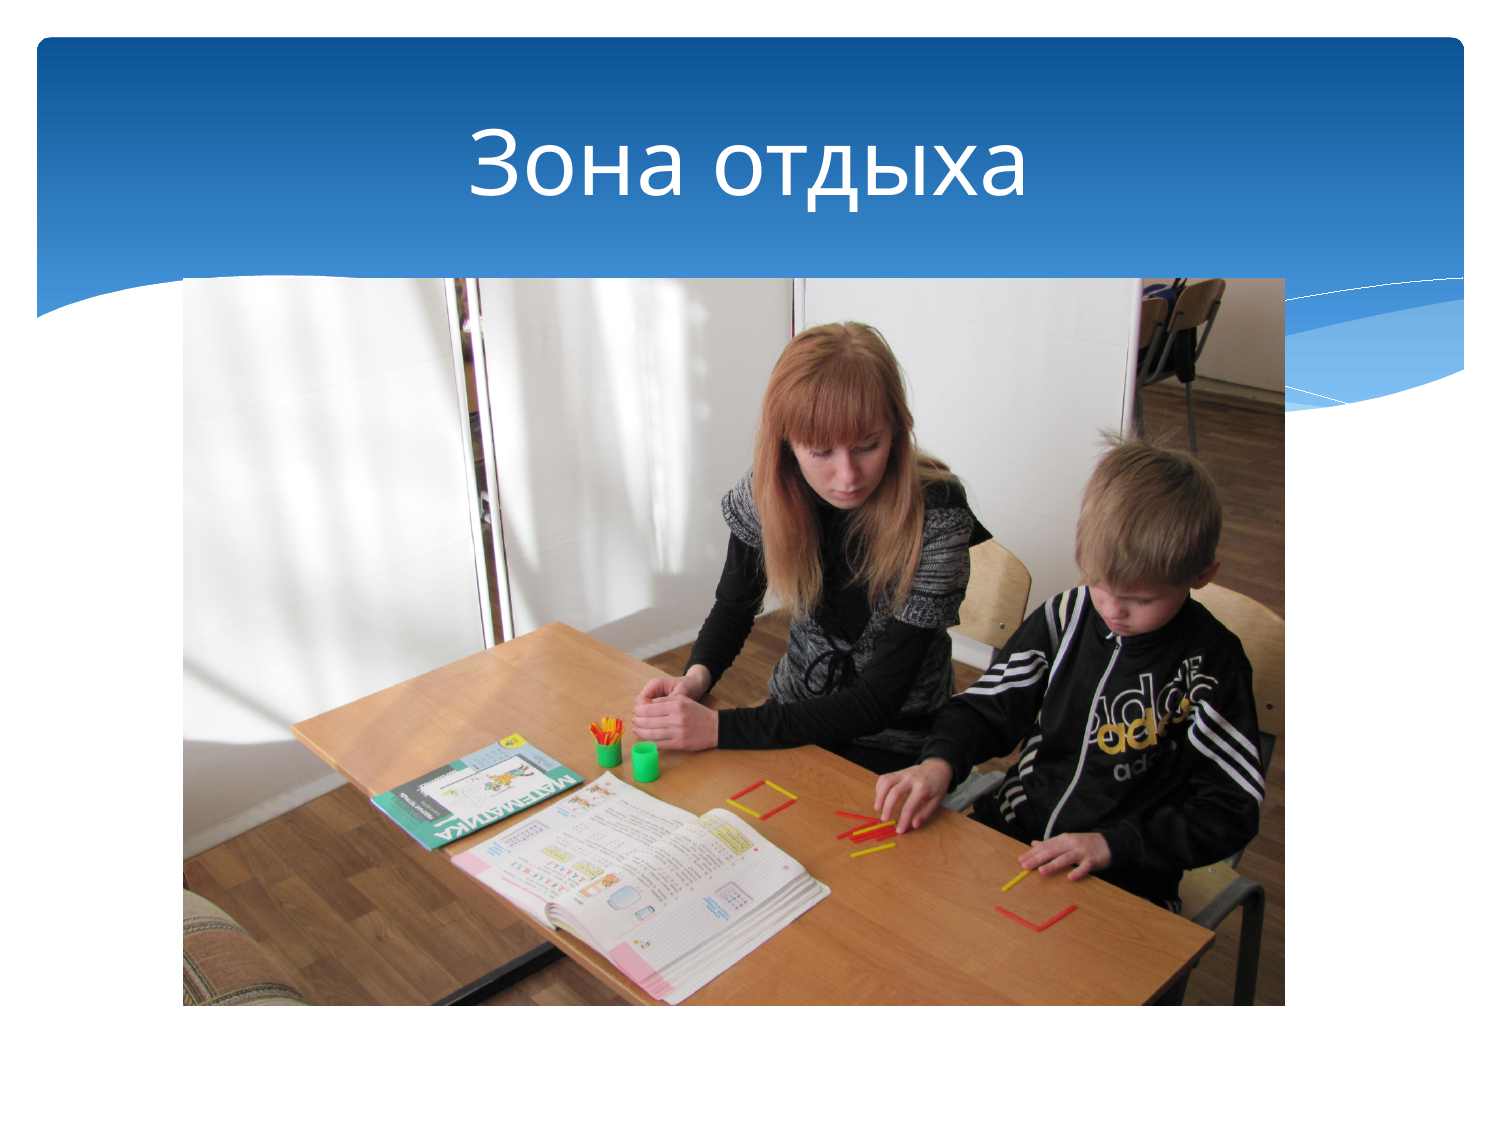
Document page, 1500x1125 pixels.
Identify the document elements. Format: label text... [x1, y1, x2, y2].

title Зона отдыха [75, 55, 1425, 261]
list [182, 278, 1285, 1006]
